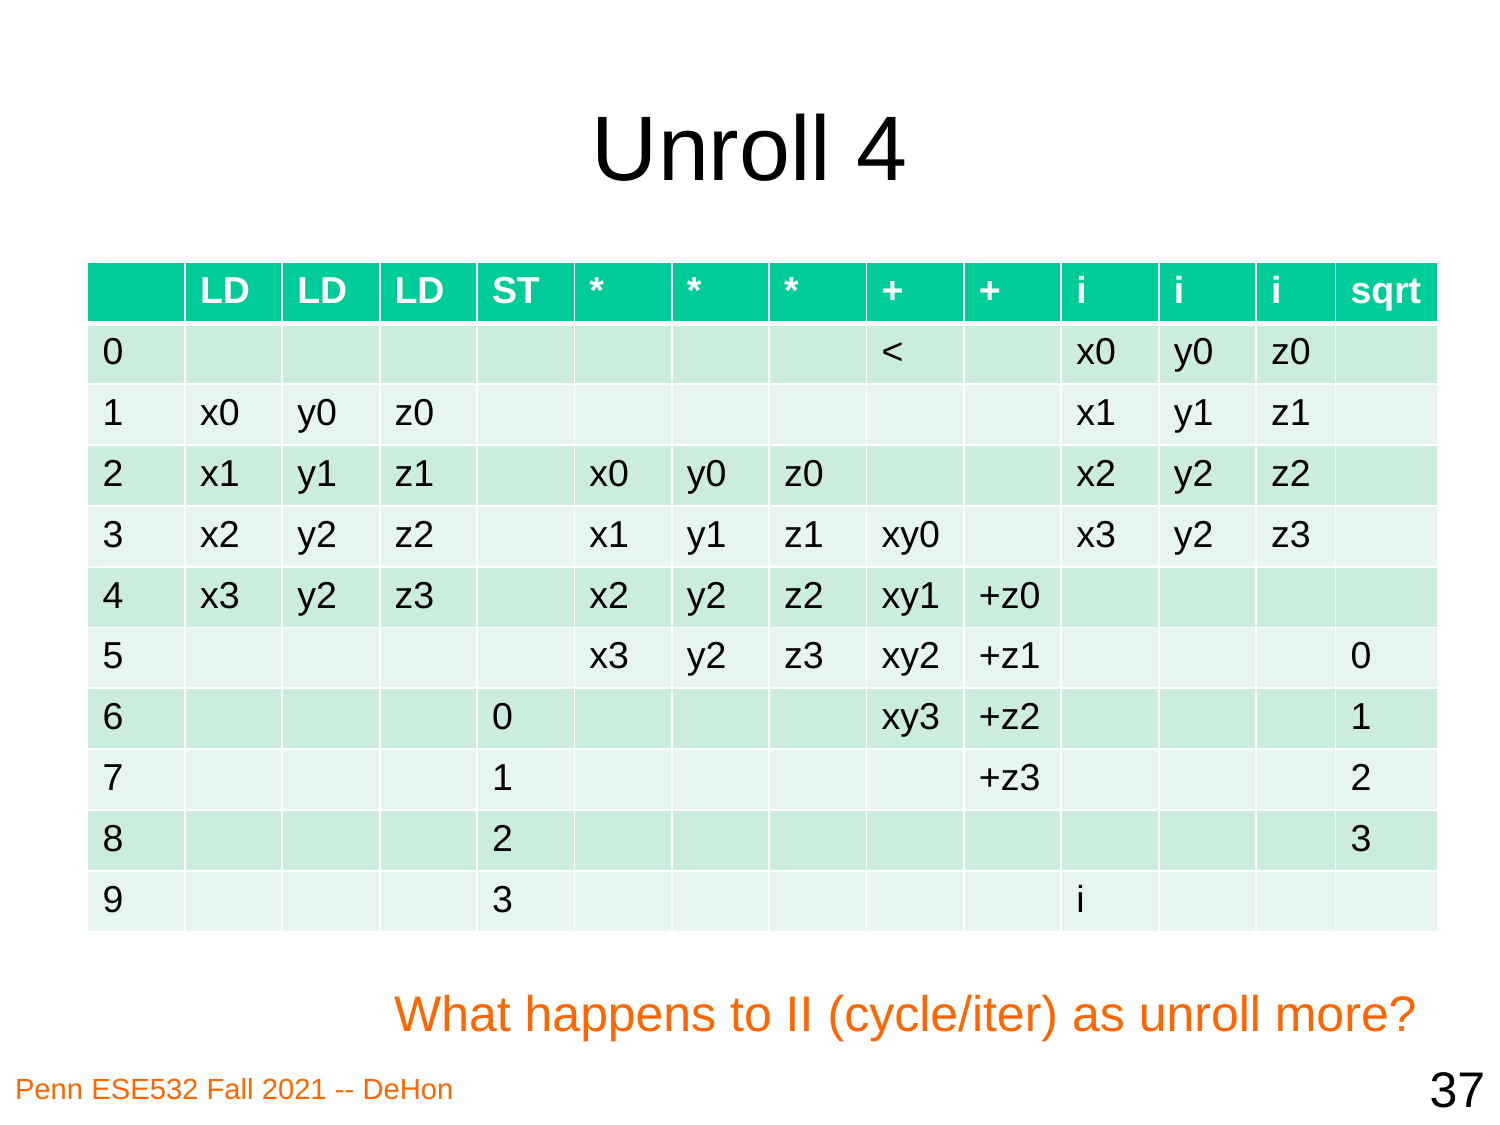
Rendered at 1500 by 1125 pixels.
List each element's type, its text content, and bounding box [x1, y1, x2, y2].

table_cell [478, 446, 574, 505]
table_cell [1062, 811, 1158, 870]
table_cell 6 [88, 689, 184, 748]
table_cell [965, 446, 1060, 505]
table_cell y0 [283, 385, 379, 444]
table_cell [575, 872, 671, 931]
table_cell [1336, 872, 1437, 931]
table_cell [186, 689, 281, 748]
table_header + [867, 263, 963, 321]
table_cell xy1 [867, 568, 963, 627]
text_box What happens to II (cycle/iter) as unroll more? [379, 974, 1433, 1049]
table_cell [575, 385, 671, 444]
table_cell x3 [1062, 507, 1158, 566]
table_cell x3 [575, 628, 671, 687]
table_cell [1062, 750, 1158, 809]
table_header * [575, 263, 671, 321]
slide_number Penn ESE532 Fall 2021 -- DeHon [0, 1062, 576, 1125]
table_cell x0 [1062, 326, 1158, 383]
table_cell z1 [770, 507, 866, 566]
table_cell 1 [88, 385, 184, 444]
table_cell [1160, 628, 1255, 687]
table_cell [1257, 872, 1335, 931]
table_cell y0 [1160, 326, 1255, 383]
table_cell [1257, 628, 1335, 687]
table_cell xy3 [867, 689, 963, 748]
table_cell +z0 [965, 568, 1060, 627]
table_cell 3 [478, 872, 574, 931]
table_cell z1 [381, 446, 476, 505]
table_cell [1160, 872, 1255, 931]
table_cell +z3 [965, 750, 1060, 809]
table_header i [1160, 263, 1255, 321]
table_cell [770, 872, 866, 931]
table_header sqrt [1336, 263, 1437, 321]
table_cell [575, 750, 671, 809]
table_cell z2 [381, 507, 476, 566]
table_cell z3 [770, 628, 866, 687]
table_cell z2 [1257, 446, 1335, 505]
table_cell [283, 811, 379, 870]
table_cell [867, 750, 963, 809]
table_cell [575, 326, 671, 383]
table_cell [965, 326, 1060, 383]
table_cell x1 [575, 507, 671, 566]
table_cell 3 [88, 507, 184, 566]
table_cell y1 [283, 446, 379, 505]
table_cell y2 [673, 628, 768, 687]
table_cell [381, 689, 476, 748]
table_cell y1 [1160, 385, 1255, 444]
table_cell [965, 385, 1060, 444]
table_cell [283, 326, 379, 383]
table_header LD [283, 263, 379, 321]
table_cell [1160, 568, 1255, 627]
table_cell +z2 [965, 689, 1060, 748]
title Unroll 4 [112, 49, 1388, 238]
table_cell x2 [1062, 446, 1158, 505]
table_cell z3 [381, 568, 476, 627]
table_cell [1257, 811, 1335, 870]
table_cell [770, 811, 866, 870]
table_cell xy0 [867, 507, 963, 566]
table_cell 2 [88, 446, 184, 505]
table_cell x1 [186, 446, 281, 505]
table_header LD [186, 263, 281, 321]
table_cell [381, 326, 476, 383]
table_cell 1 [1336, 689, 1437, 748]
table_cell [1160, 811, 1255, 870]
table_cell [770, 750, 866, 809]
table_cell 4 [88, 568, 184, 627]
table_cell [673, 811, 768, 870]
table_cell [1336, 446, 1437, 505]
table_cell [186, 750, 281, 809]
table_cell z3 [1257, 507, 1335, 566]
table_cell [575, 689, 671, 748]
table_cell 9 [88, 872, 184, 931]
table_cell [673, 689, 768, 748]
slide_number 37 [1187, 1049, 1500, 1125]
table_cell [673, 326, 768, 383]
table_cell [478, 568, 574, 627]
table_cell z1 [1257, 385, 1335, 444]
table_cell 0 [478, 689, 574, 748]
table_cell z2 [770, 568, 866, 627]
table_cell x0 [186, 385, 281, 444]
table_cell [1062, 628, 1158, 687]
table_cell [186, 326, 281, 383]
table_cell [867, 385, 963, 444]
table_cell [478, 326, 574, 383]
table_cell y2 [673, 568, 768, 627]
table_cell [1336, 385, 1437, 444]
table_cell y2 [283, 568, 379, 627]
table_cell [965, 811, 1060, 870]
table_cell 3 [1336, 811, 1437, 870]
table_cell [770, 689, 866, 748]
table_cell [1257, 750, 1335, 809]
table_cell y1 [673, 507, 768, 566]
table_header ST [478, 263, 574, 321]
table_cell 2 [1336, 750, 1437, 809]
table_cell x2 [186, 507, 281, 566]
table_cell [1336, 507, 1437, 566]
table_cell [283, 628, 379, 687]
table_cell [673, 750, 768, 809]
table_cell 5 [88, 628, 184, 687]
table_cell 1 [478, 750, 574, 809]
table_cell [867, 872, 963, 931]
table_cell y0 [673, 446, 768, 505]
table_cell [673, 385, 768, 444]
table_cell [1160, 750, 1255, 809]
table_cell +z1 [965, 628, 1060, 687]
table_cell [283, 689, 379, 748]
table_cell [1062, 689, 1158, 748]
table_cell 0 [1336, 628, 1437, 687]
table_cell [1257, 689, 1335, 748]
table_header [88, 263, 184, 321]
table_cell [1062, 568, 1158, 627]
table_cell [1257, 568, 1335, 627]
table_cell [381, 628, 476, 687]
table_cell [381, 872, 476, 931]
table_cell [381, 811, 476, 870]
table_cell x0 [575, 446, 671, 505]
table_cell [1336, 326, 1437, 383]
table_cell [186, 872, 281, 931]
table_cell z0 [770, 446, 866, 505]
table_cell [478, 385, 574, 444]
table_header * [770, 263, 866, 321]
table_cell x2 [575, 568, 671, 627]
table_cell [283, 872, 379, 931]
table_cell y2 [1160, 446, 1255, 505]
table_cell [575, 811, 671, 870]
table_cell z0 [1257, 326, 1335, 383]
table_cell 8 [88, 811, 184, 870]
table_cell 0 [88, 326, 184, 383]
table_header * [673, 263, 768, 321]
table_header i [1257, 263, 1335, 321]
table_cell y2 [283, 507, 379, 566]
table_cell [965, 872, 1060, 931]
table_cell [1160, 689, 1255, 748]
table_cell x1 [1062, 385, 1158, 444]
table_cell i [1062, 872, 1158, 931]
table_cell [1336, 568, 1437, 627]
table_cell [673, 872, 768, 931]
table_cell 7 [88, 750, 184, 809]
table_cell [478, 628, 574, 687]
table_cell [283, 750, 379, 809]
table_cell [867, 446, 963, 505]
table_cell y2 [1160, 507, 1255, 566]
table_cell [186, 811, 281, 870]
table_cell [965, 507, 1060, 566]
table_cell [770, 385, 866, 444]
table_cell [186, 628, 281, 687]
table_cell [381, 750, 476, 809]
table_cell 2 [478, 811, 574, 870]
table_cell [867, 811, 963, 870]
table_cell < [867, 326, 963, 383]
table_header LD [381, 263, 476, 321]
table_header + [965, 263, 1060, 321]
table_cell x3 [186, 568, 281, 627]
table_header i [1062, 263, 1158, 321]
table_cell [770, 326, 866, 383]
table_cell xy2 [867, 628, 963, 687]
table_cell z0 [381, 385, 476, 444]
table_cell [478, 507, 574, 566]
